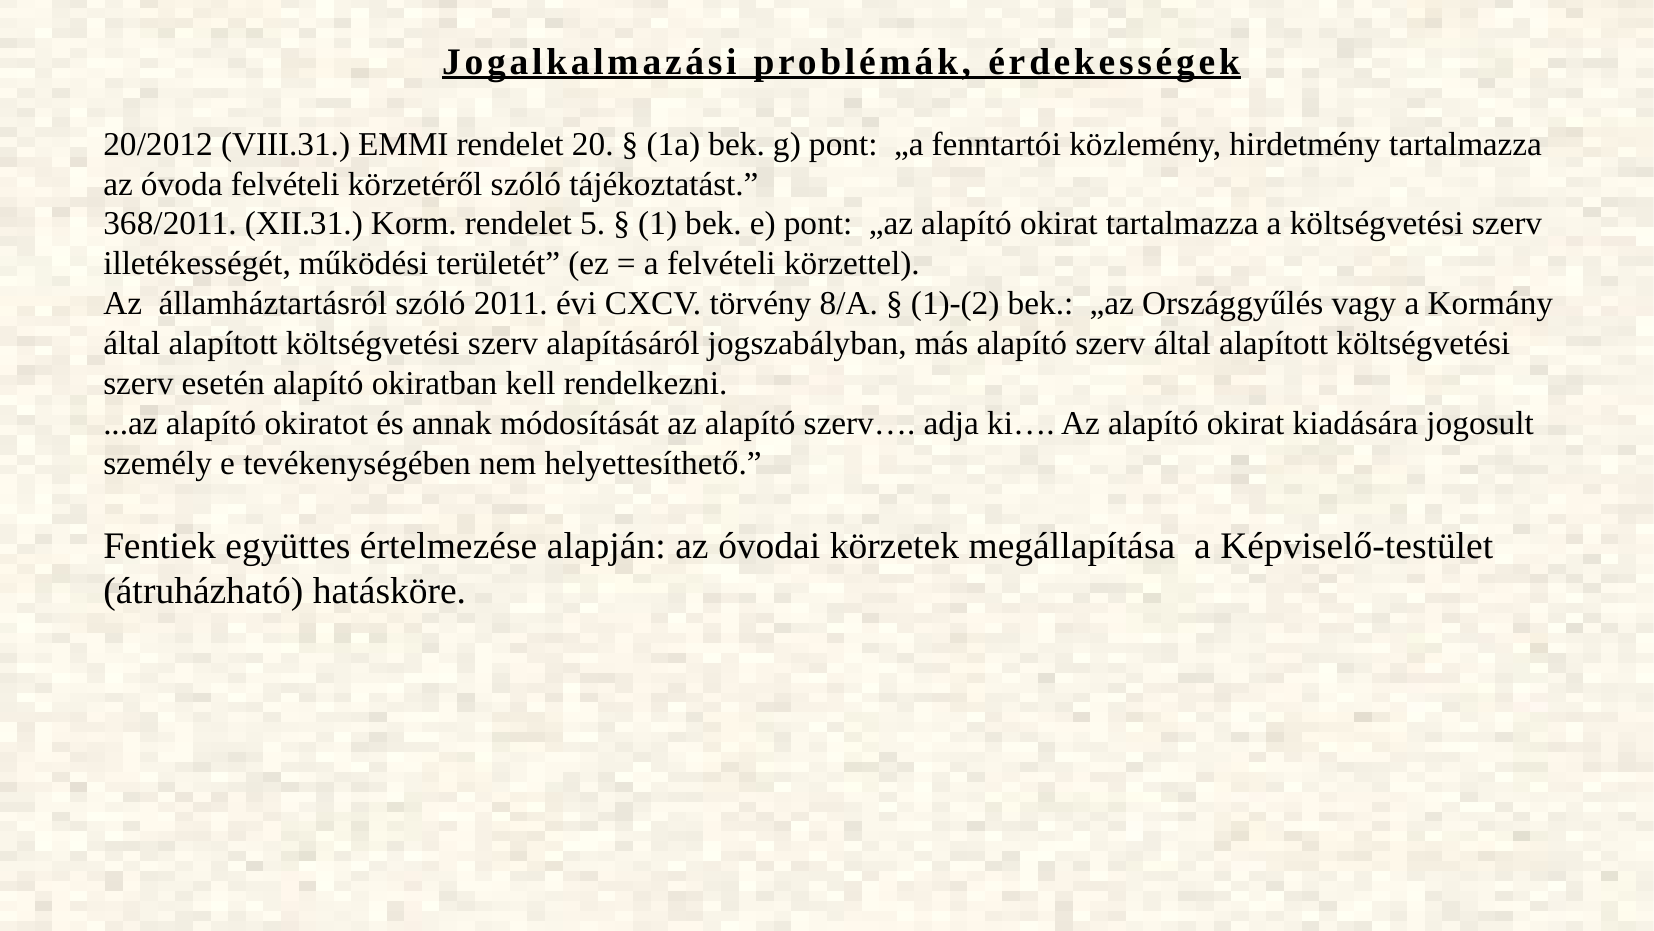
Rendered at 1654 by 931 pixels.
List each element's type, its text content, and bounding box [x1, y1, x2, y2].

text_box [58, 29, 1593, 855]
text_box Jogalkalmazási problémák, érdekességek 20/2012 (VIII.31.) EMMI rendelet 20. § (1a) bek. g) pont: „a fenntartói közlemény, hirdetmény tartalmazza az óvoda felvételi körzetéről szóló tájékoztatást.” 368/2011. (XII.31.) Korm. rendelet 5. § (1) bek. e) pont: „az alapító okirat tartalmazza a költségvetési szerv illetékességét, működési területét” (ez = a felvételi körzettel). Az államháztartásról szóló 2011. évi CXCV. törvény 8/A. § (1)-(2) bek.: „az Országgyűlés vagy a Kormány által alapított költségvetési szerv alapításáról jogszabályban, más alapító szerv által alapított költségvetési szerv esetén alapító okiratban kell rendelkezni. ...az alapító okiratot és annak módosítását az alapító szerv…. adja ki…. Az alapító okirat kiadására jogosult személy e tevékenységében nem helyettesíthető.” Fentiek együttes értelmezése alapján: az óvodai körzetek megállapítása a Képviselő-testület (átruházható) hatásköre. [88, 29, 1595, 827]
picture [0, 0, 1654, 931]
